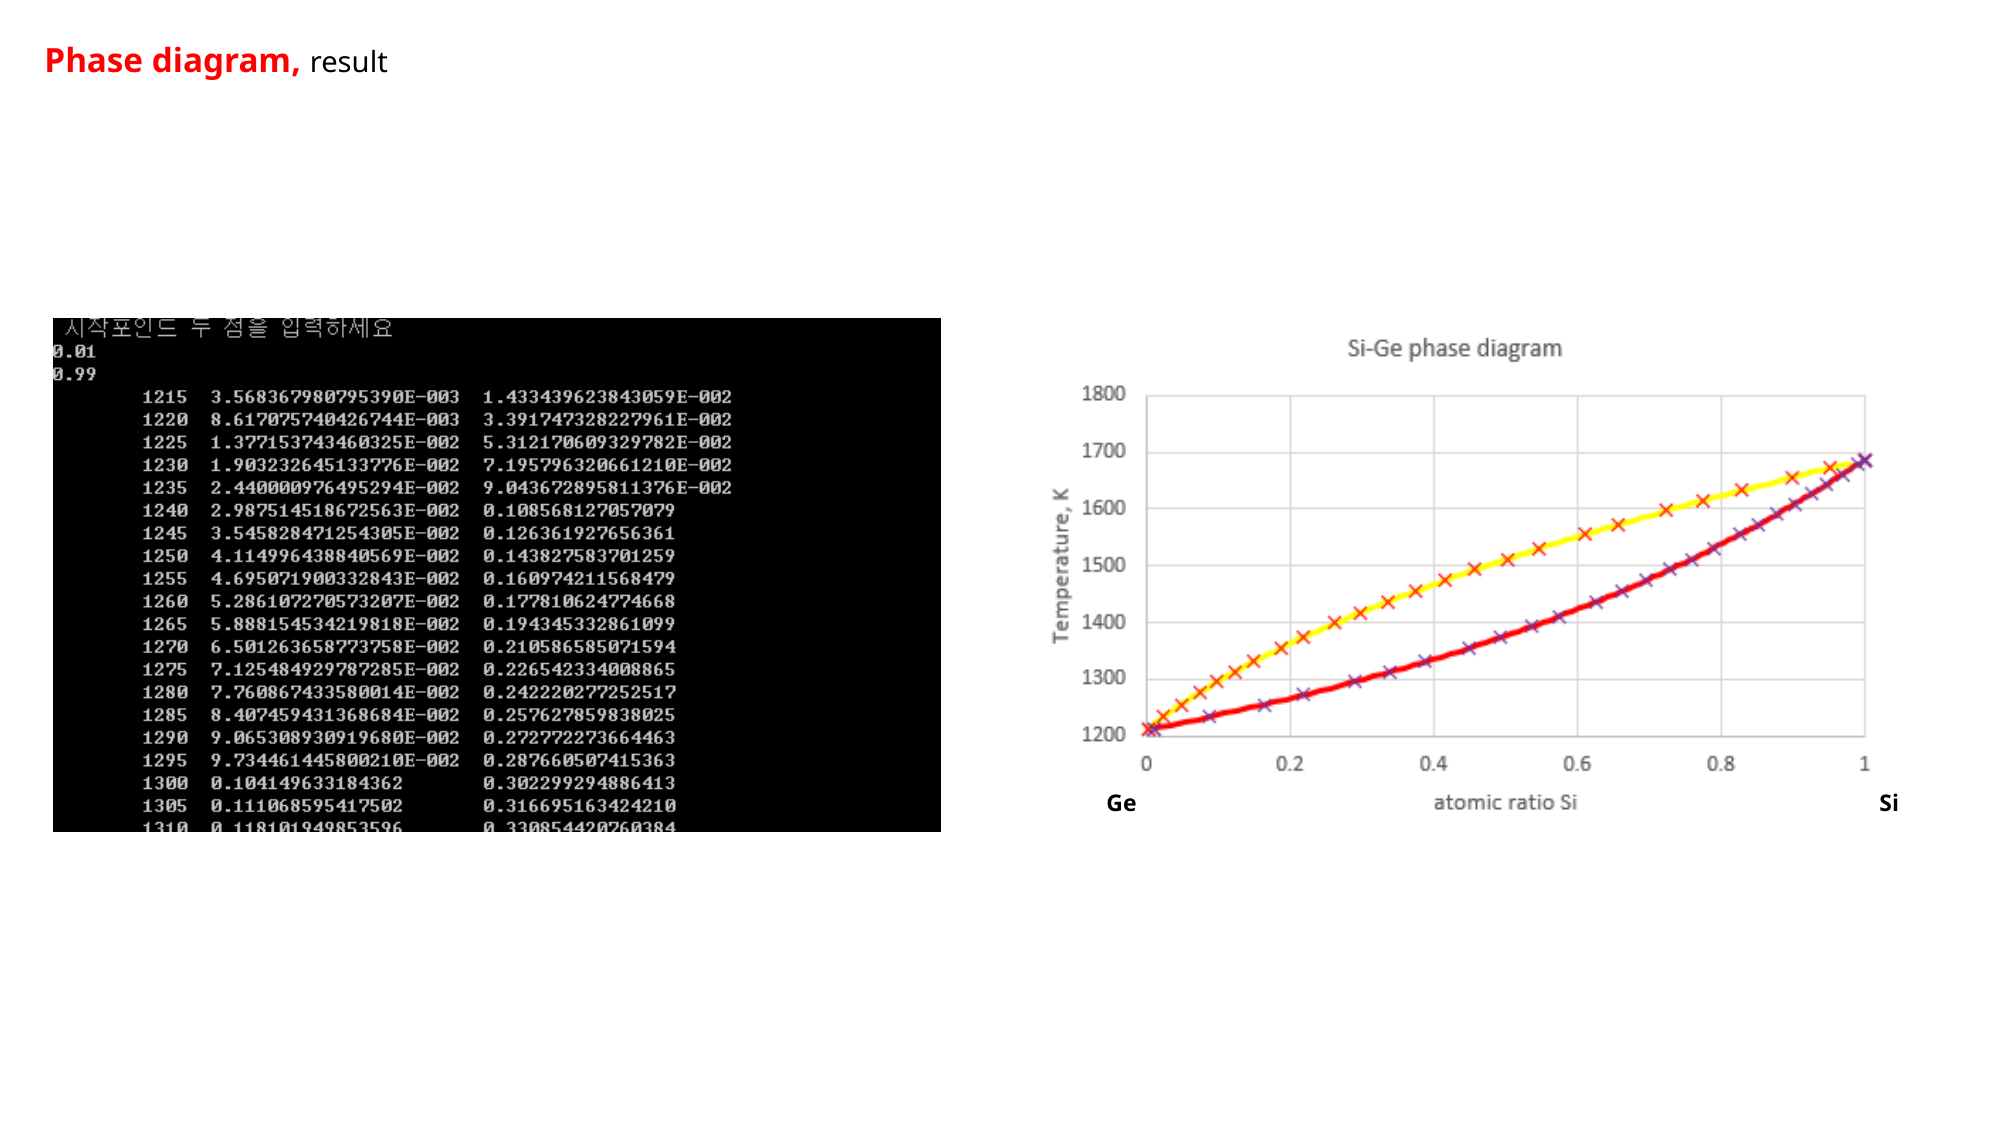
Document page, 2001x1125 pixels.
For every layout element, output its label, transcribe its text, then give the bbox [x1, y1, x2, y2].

text_box Phase diagram, result [29, 32, 410, 87]
picture [1021, 318, 1883, 832]
picture [53, 318, 941, 832]
text_box Si [1883, 780, 1942, 823]
